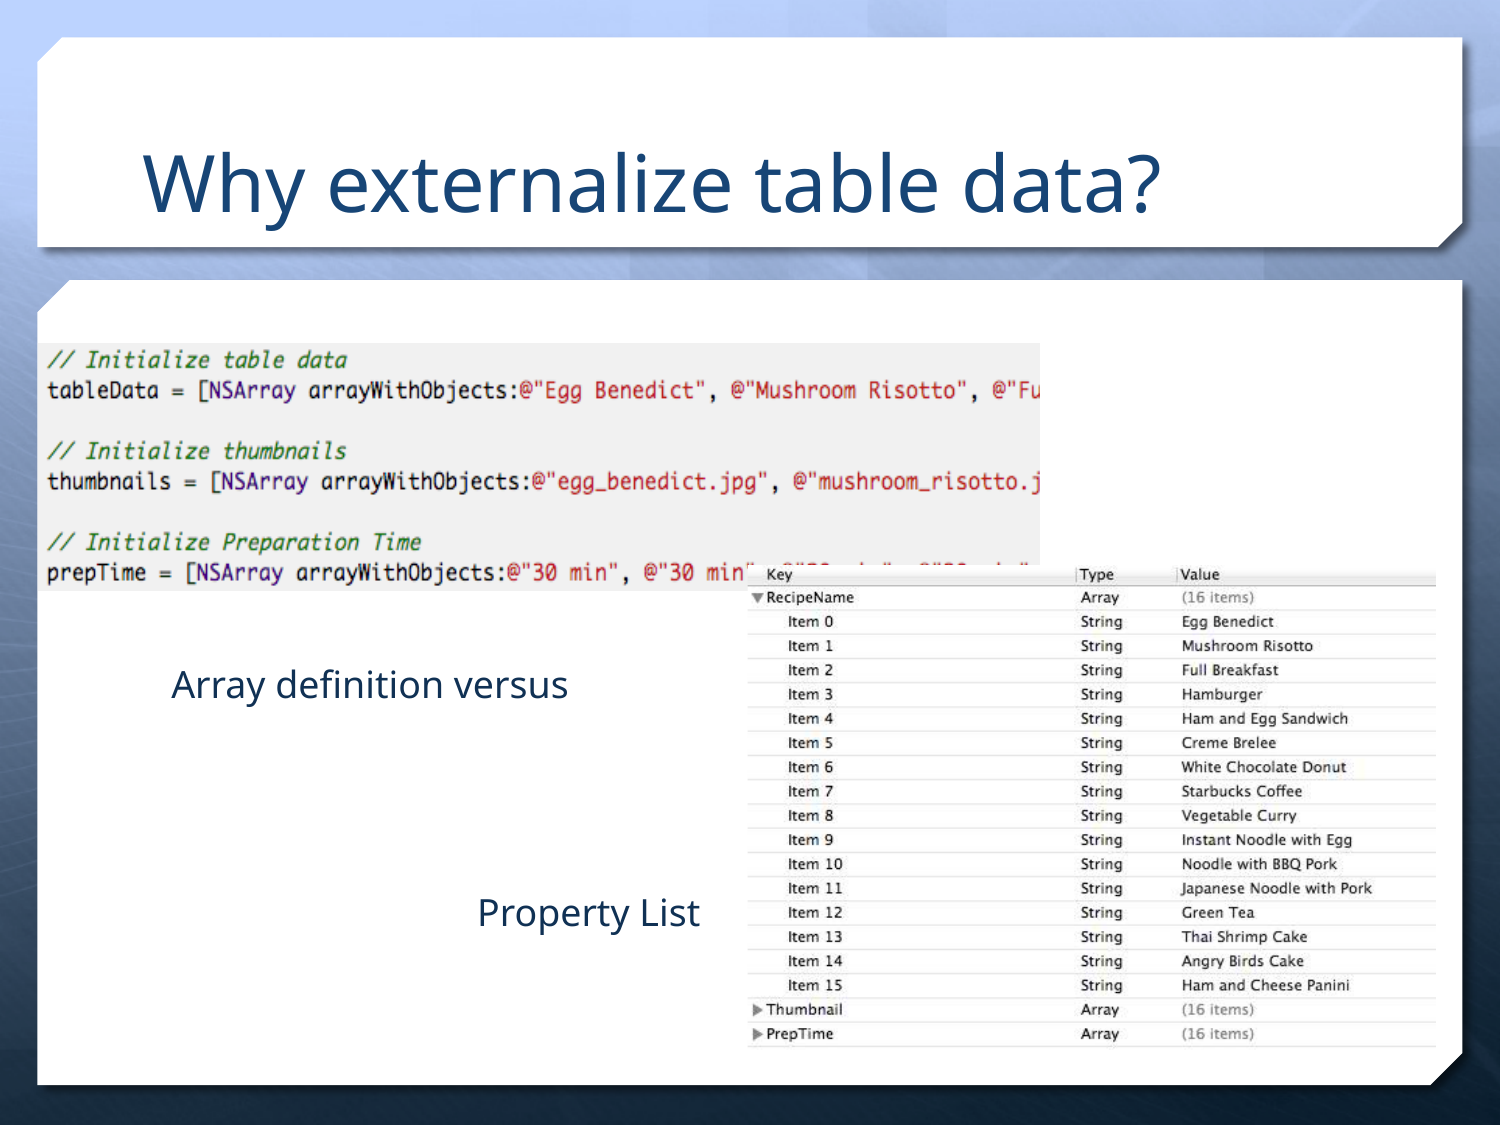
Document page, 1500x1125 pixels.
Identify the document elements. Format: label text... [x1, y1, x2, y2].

text_box Property List [462, 881, 716, 941]
text_box Array definition versus [156, 654, 584, 714]
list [747, 565, 1463, 1058]
title Why externalize table data? [127, 48, 1372, 236]
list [0, 333, 1041, 603]
